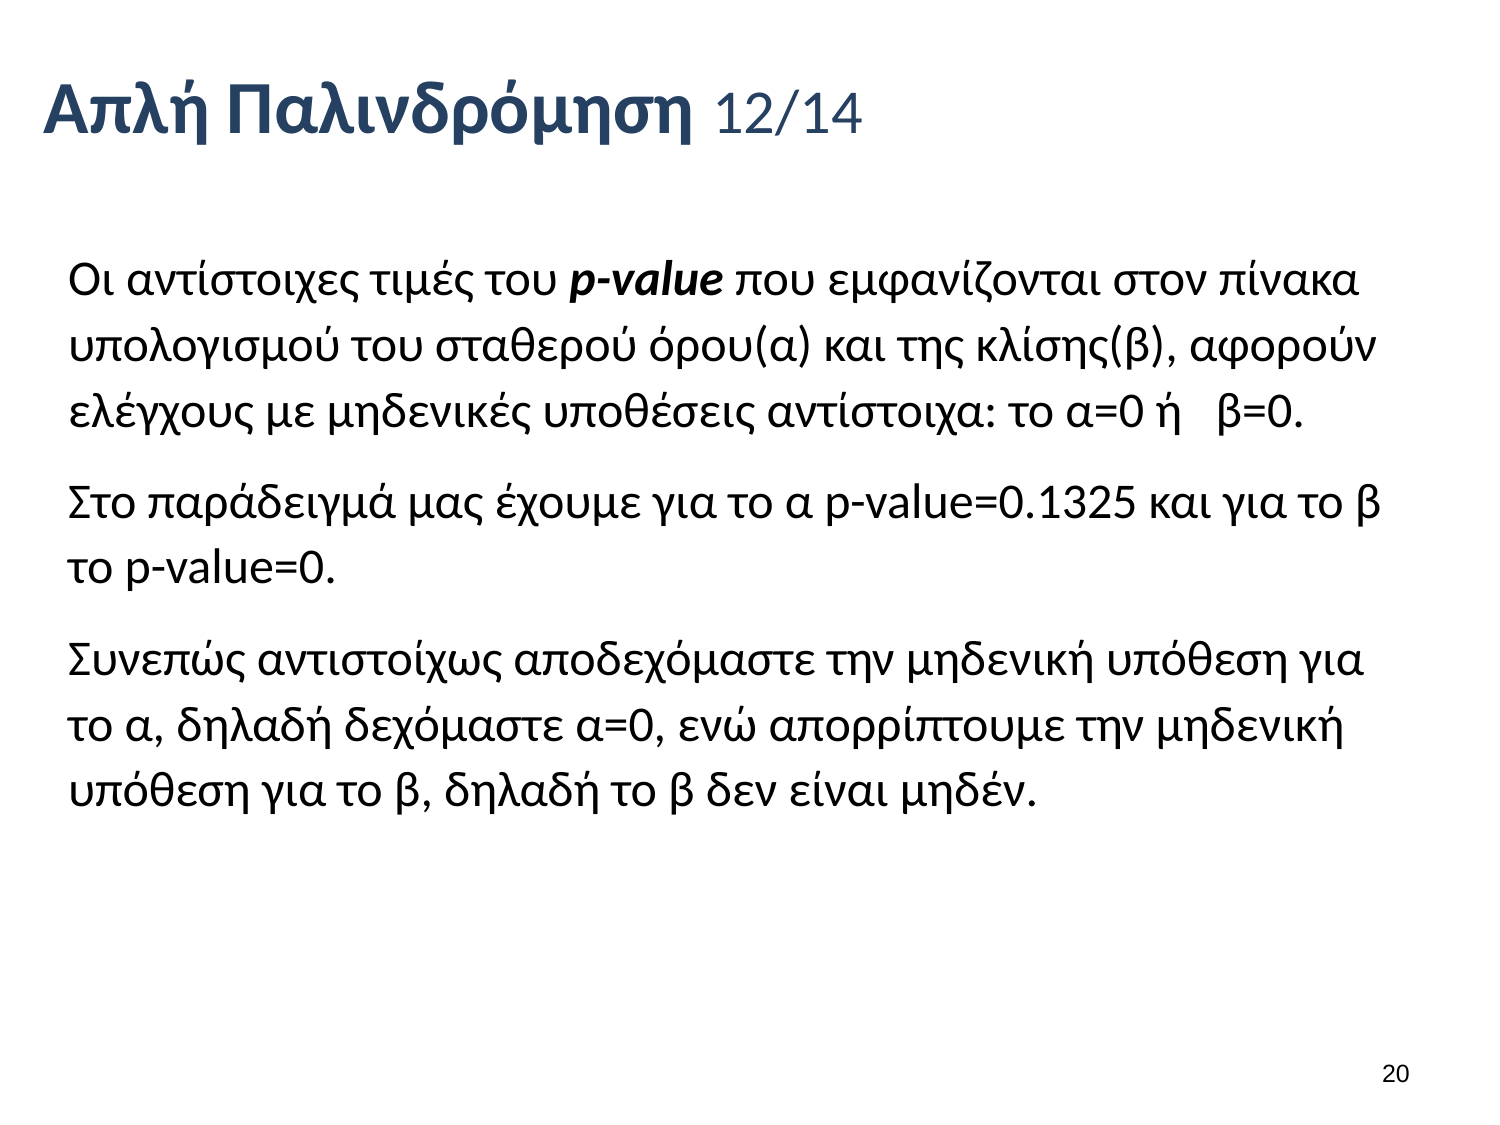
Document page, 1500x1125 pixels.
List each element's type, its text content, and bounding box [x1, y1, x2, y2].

slide_number 19 [1074, 1042, 1425, 1103]
list Οι αντίστοιχες τιμές του p-value που εμφανίζονται στον πίνακα υπολογισμού του σταθερού όρου(α) και της κλίσης(β), αφορούν ελέγχους με μηδενικές υποθέσεις αντίστοιχα: το α=0 ή β=0. Στο παράδειγμά μας έχουμε για το α p-value=0.1325 και για το β το p-value=0. Συνεπώς αντιστοίχως αποδεχόμαστε την μηδενική υπόθεση για το α, δηλαδή δεχόμαστε α=0, ενώ απορρίπτουμε την μηδενική υπόθεση για το β, δηλαδή το β δεν είναι μηδέν. [53, 231, 1425, 1059]
title Απλή Παλινδρόμηση 12/14 [0, 0, 1500, 209]
